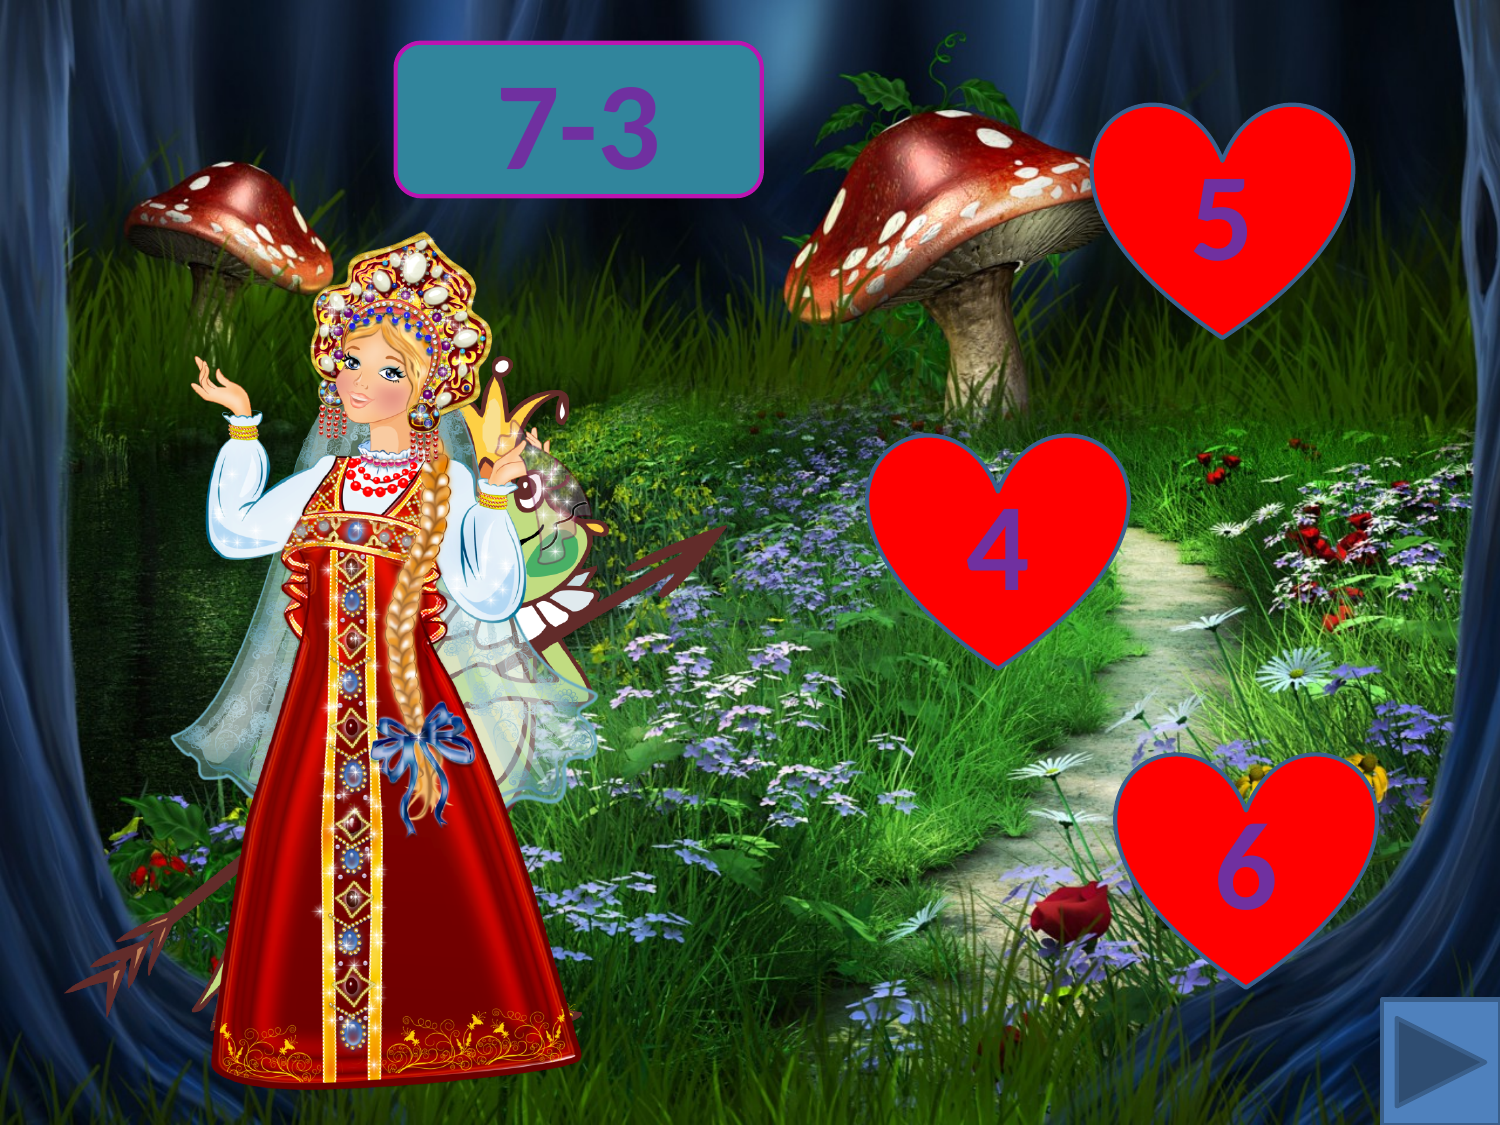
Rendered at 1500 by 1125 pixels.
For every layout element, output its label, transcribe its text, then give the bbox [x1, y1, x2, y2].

text_box 6 [1113, 752, 1379, 990]
text_box 5 [1089, 102, 1356, 340]
picture [0, 0, 1500, 1125]
text_box [1380, 997, 1500, 1125]
text_box 7-3 [393, 40, 764, 199]
text_box 4 [865, 433, 1131, 671]
